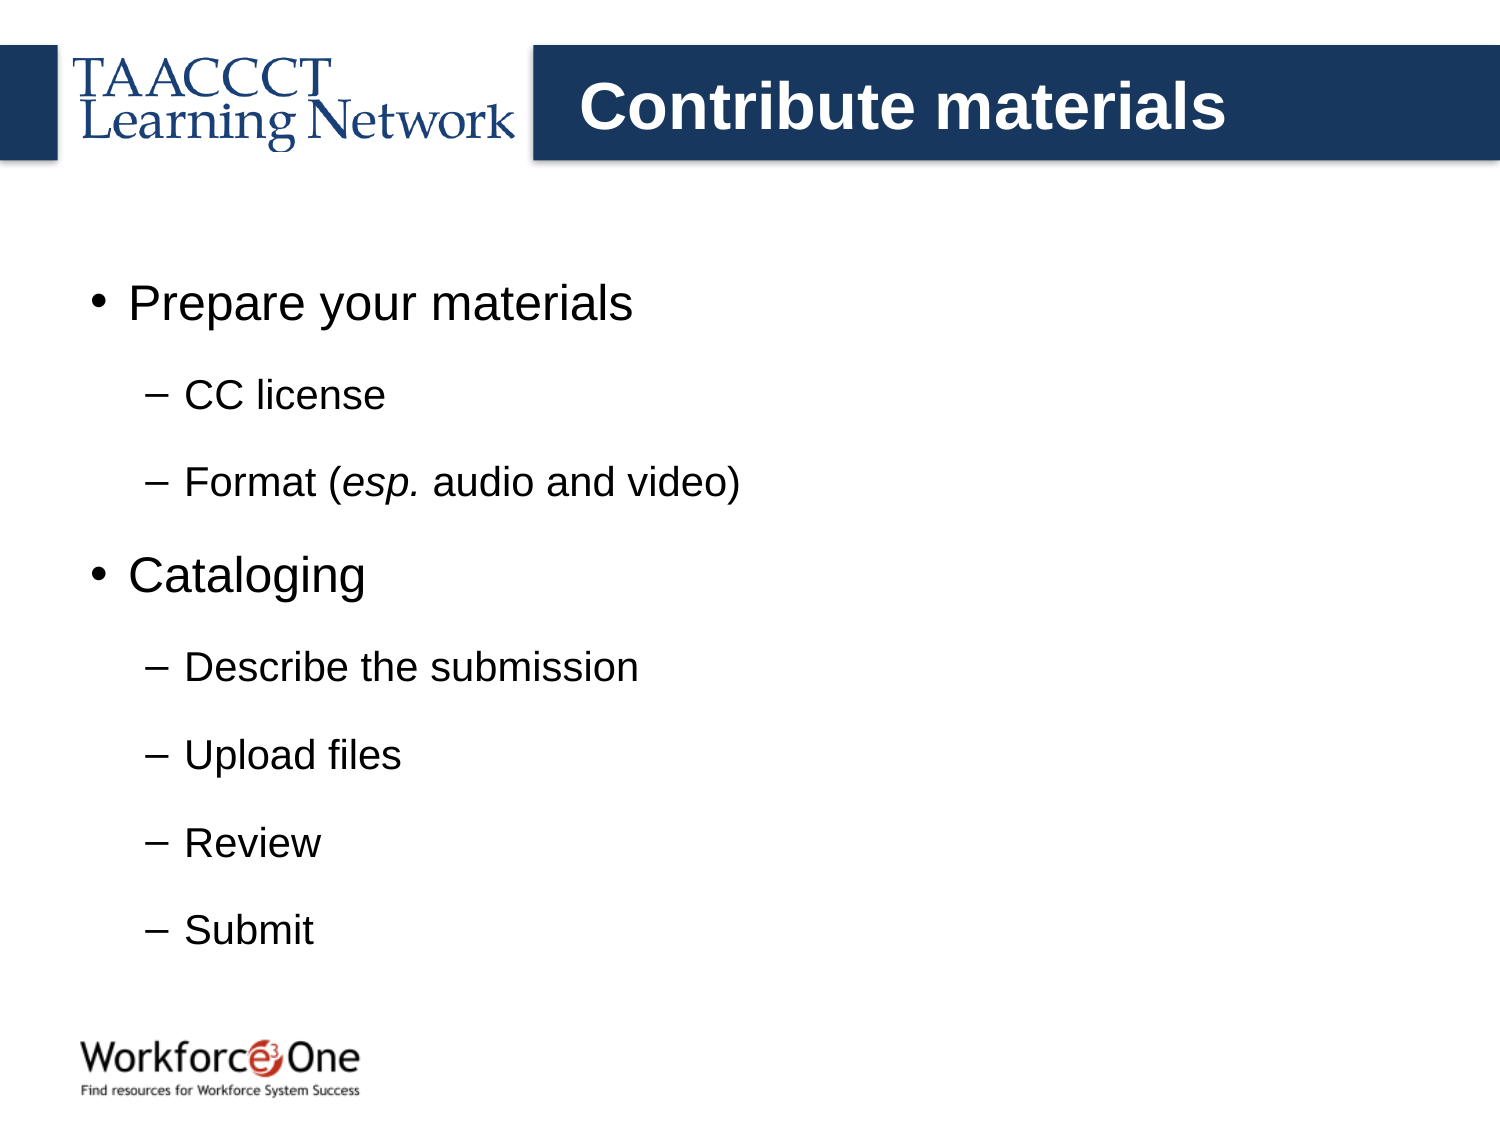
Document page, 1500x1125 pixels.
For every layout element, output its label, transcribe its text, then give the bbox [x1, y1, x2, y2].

title Contribute materials [564, 45, 1425, 161]
list Prepare your materials CC license Format (esp. audio and video) Cataloging Describe the submission Upload files Review Submit [75, 262, 1425, 1005]
picture [57, 989, 384, 1125]
